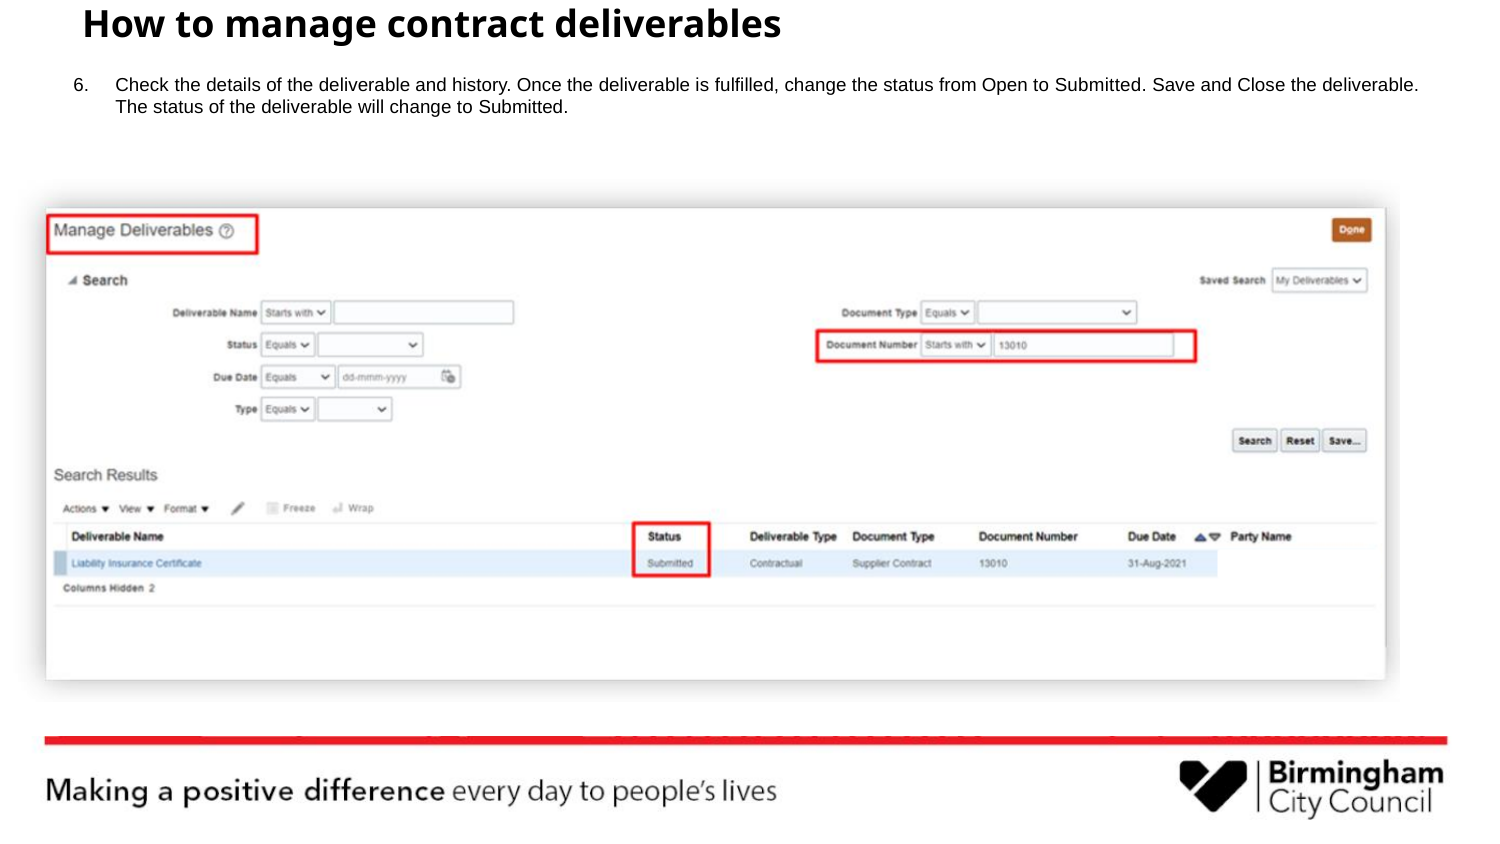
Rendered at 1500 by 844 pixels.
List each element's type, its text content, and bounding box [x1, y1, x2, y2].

text_box 6. Check the details of the deliverable and history. Once the deliverable is fulfilled, change the status from Open to Submitted. Save and Close the deliverable. The status of the deliverable will change to Submitted. [73, 73, 1432, 118]
text_box [0, 736, 1500, 844]
picture [0, 179, 1400, 702]
title How to manage contract deliverables [82, 0, 1500, 46]
